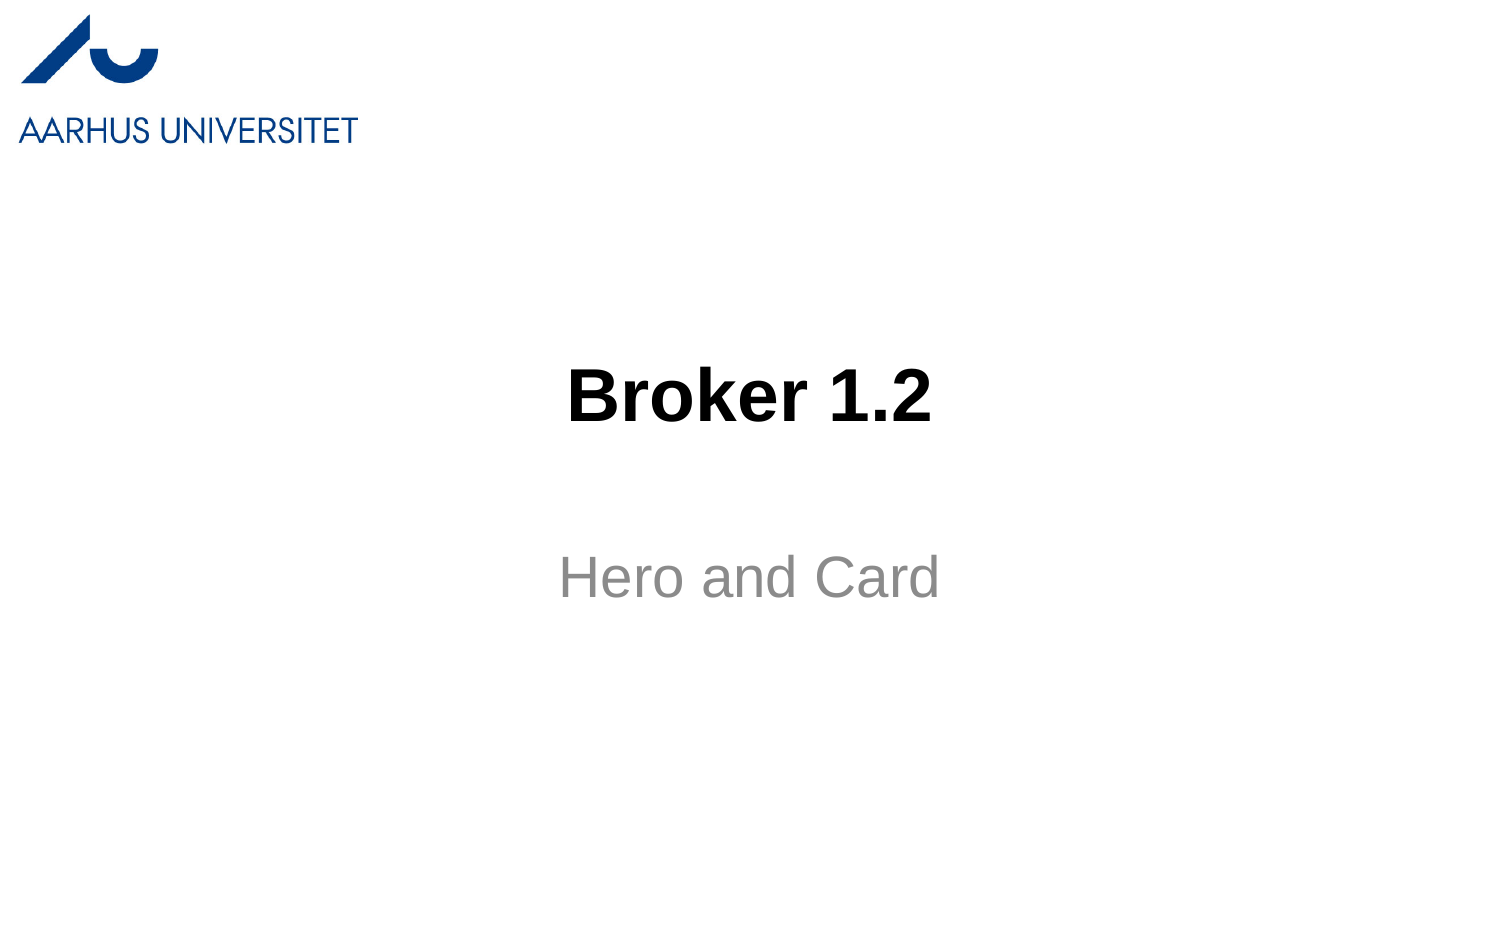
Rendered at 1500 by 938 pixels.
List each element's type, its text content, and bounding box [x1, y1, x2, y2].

picture [14, 9, 358, 146]
title Broker 1.2 [112, 291, 1388, 493]
subtitle Hero and Card [225, 531, 1275, 771]
